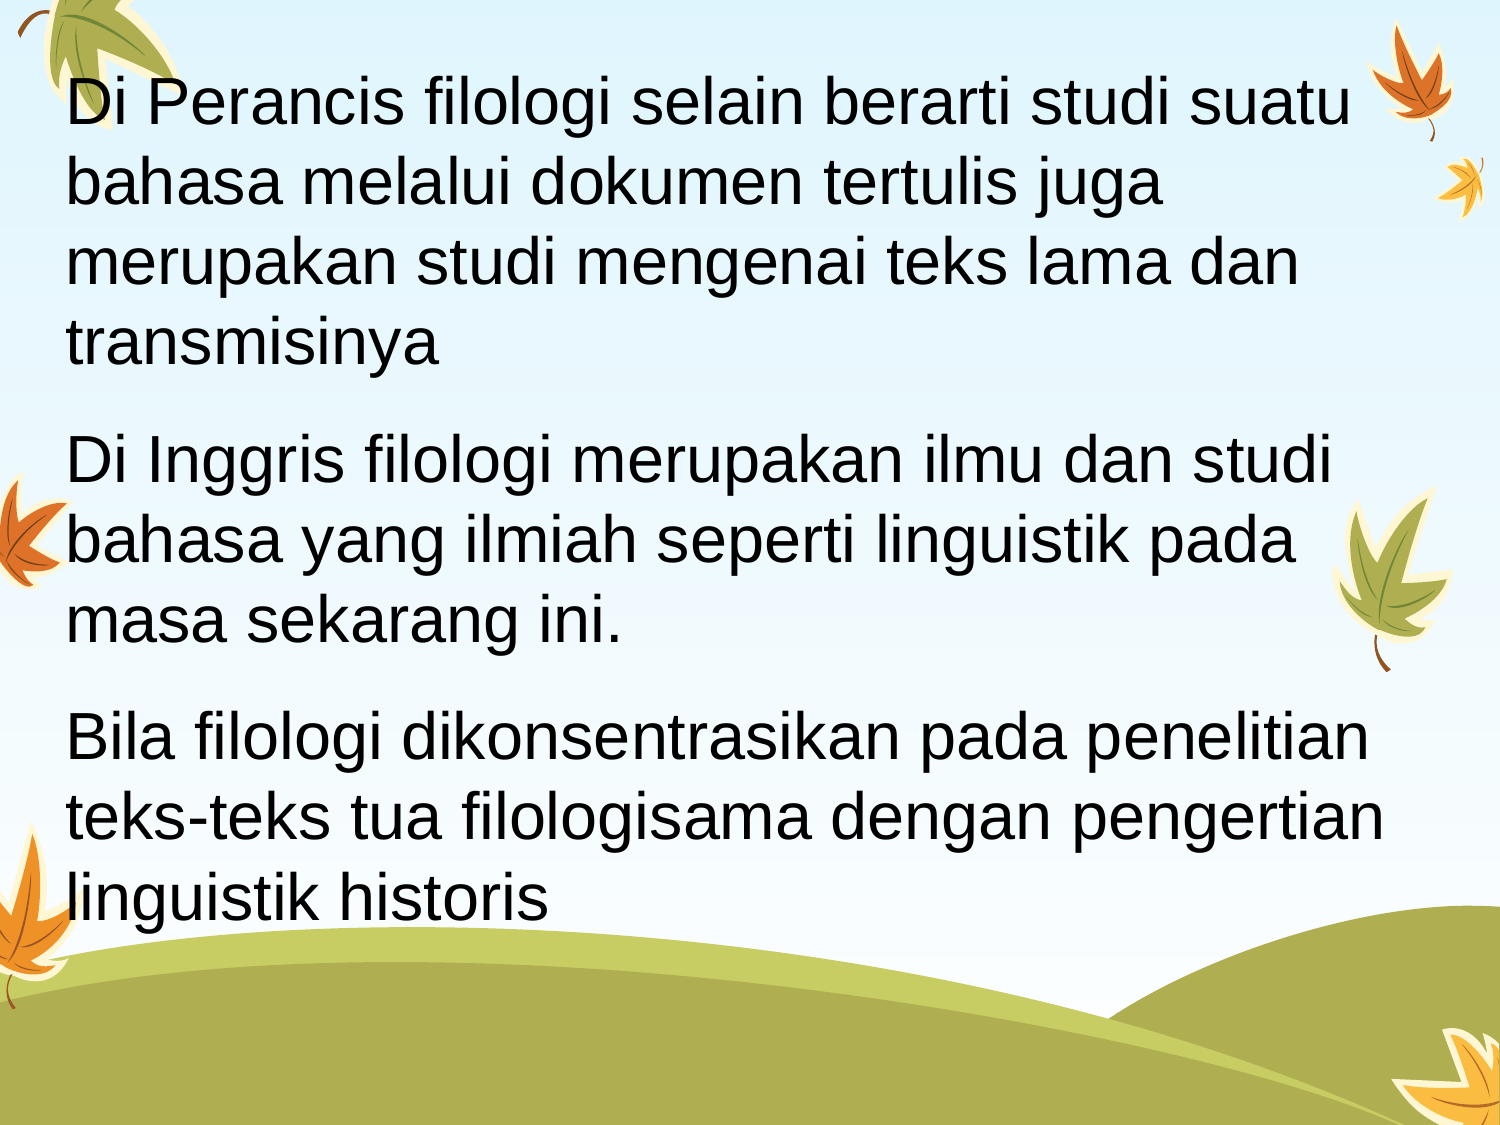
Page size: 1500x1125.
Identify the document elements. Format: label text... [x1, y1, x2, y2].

list Di Perancis filologi selain berarti studi suatu bahasa melalui dokumen tertulis juga merupakan studi mengenai teks lama dan transmisinya Di Inggris filologi merupakan ilmu dan studi bahasa yang ilmiah seperti linguistik pada masa sekarang ini. Bila filologi dikonsentrasikan pada penelitian teks-teks tua filologisama dengan pengertian linguistik historis [50, 50, 1450, 1005]
